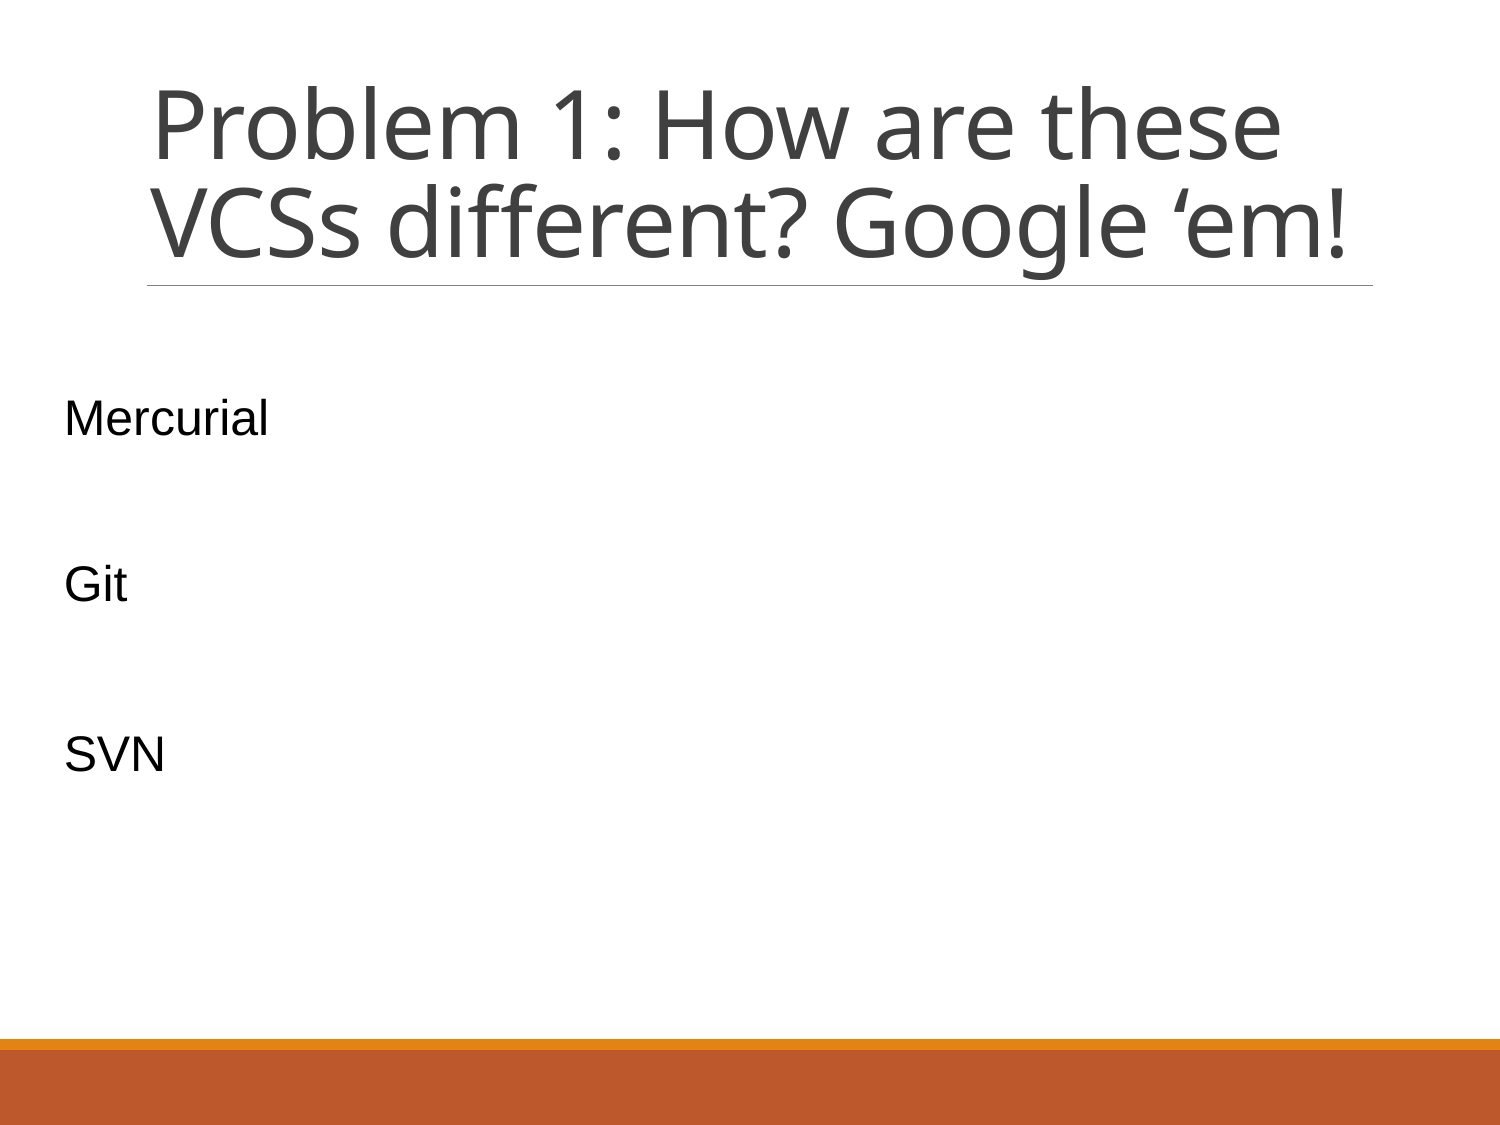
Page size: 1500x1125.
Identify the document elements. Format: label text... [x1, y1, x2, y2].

text_box Mercurial [48, 377, 1449, 453]
text_box Git [48, 543, 1449, 619]
text_box SVN [48, 713, 1449, 789]
title Problem 1: How are these VCSs different? Google ‘em! [135, 47, 1373, 285]
